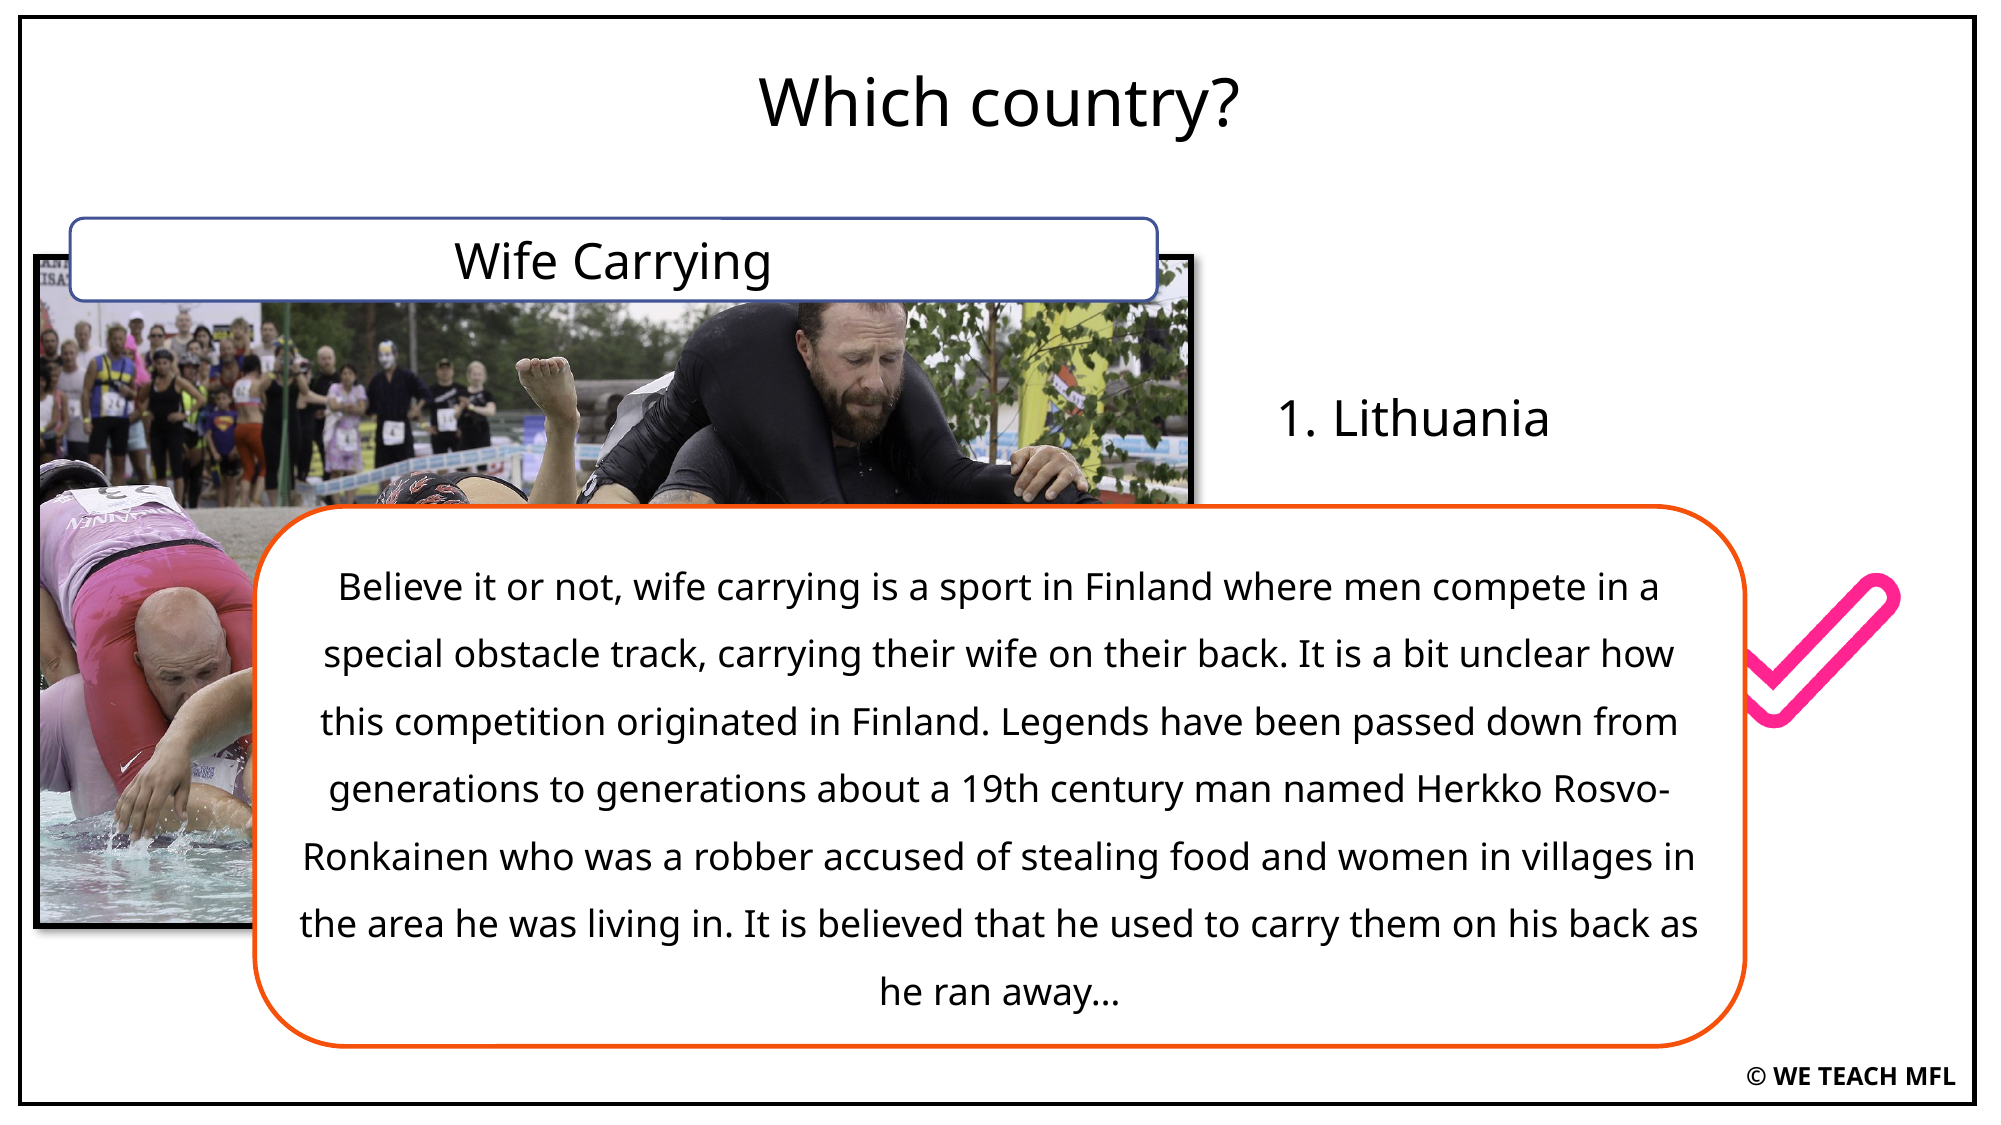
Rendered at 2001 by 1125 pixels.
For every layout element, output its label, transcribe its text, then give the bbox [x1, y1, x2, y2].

picture [39, 259, 1188, 923]
text_box Lithuania Sweden Finland [1746, 745, 1802, 754]
text_box © WE TEACH MFL [1727, 1050, 1974, 1100]
text_box Lithuania Sweden Finland [1261, 288, 1802, 547]
text_box Believe it or not, wife carrying is a sport in Finland where men compete in a special obstacle track, carrying their wife on their back. It is a bit unclear how this competition originated in Finland. Legends have been passed down from generations to generations about a 19th century man named Herkko Rosvo-Ronkainen who was a robber accused of stealing food and women in villages in the area he was living in. It is believed that he used to carry them on his back as he ran away… [254, 506, 1746, 1047]
text_box Wife Carrying [70, 218, 1158, 259]
text_box Which country? [538, 51, 1462, 147]
picture [1687, 547, 1917, 745]
text_box [19, 16, 1976, 1105]
